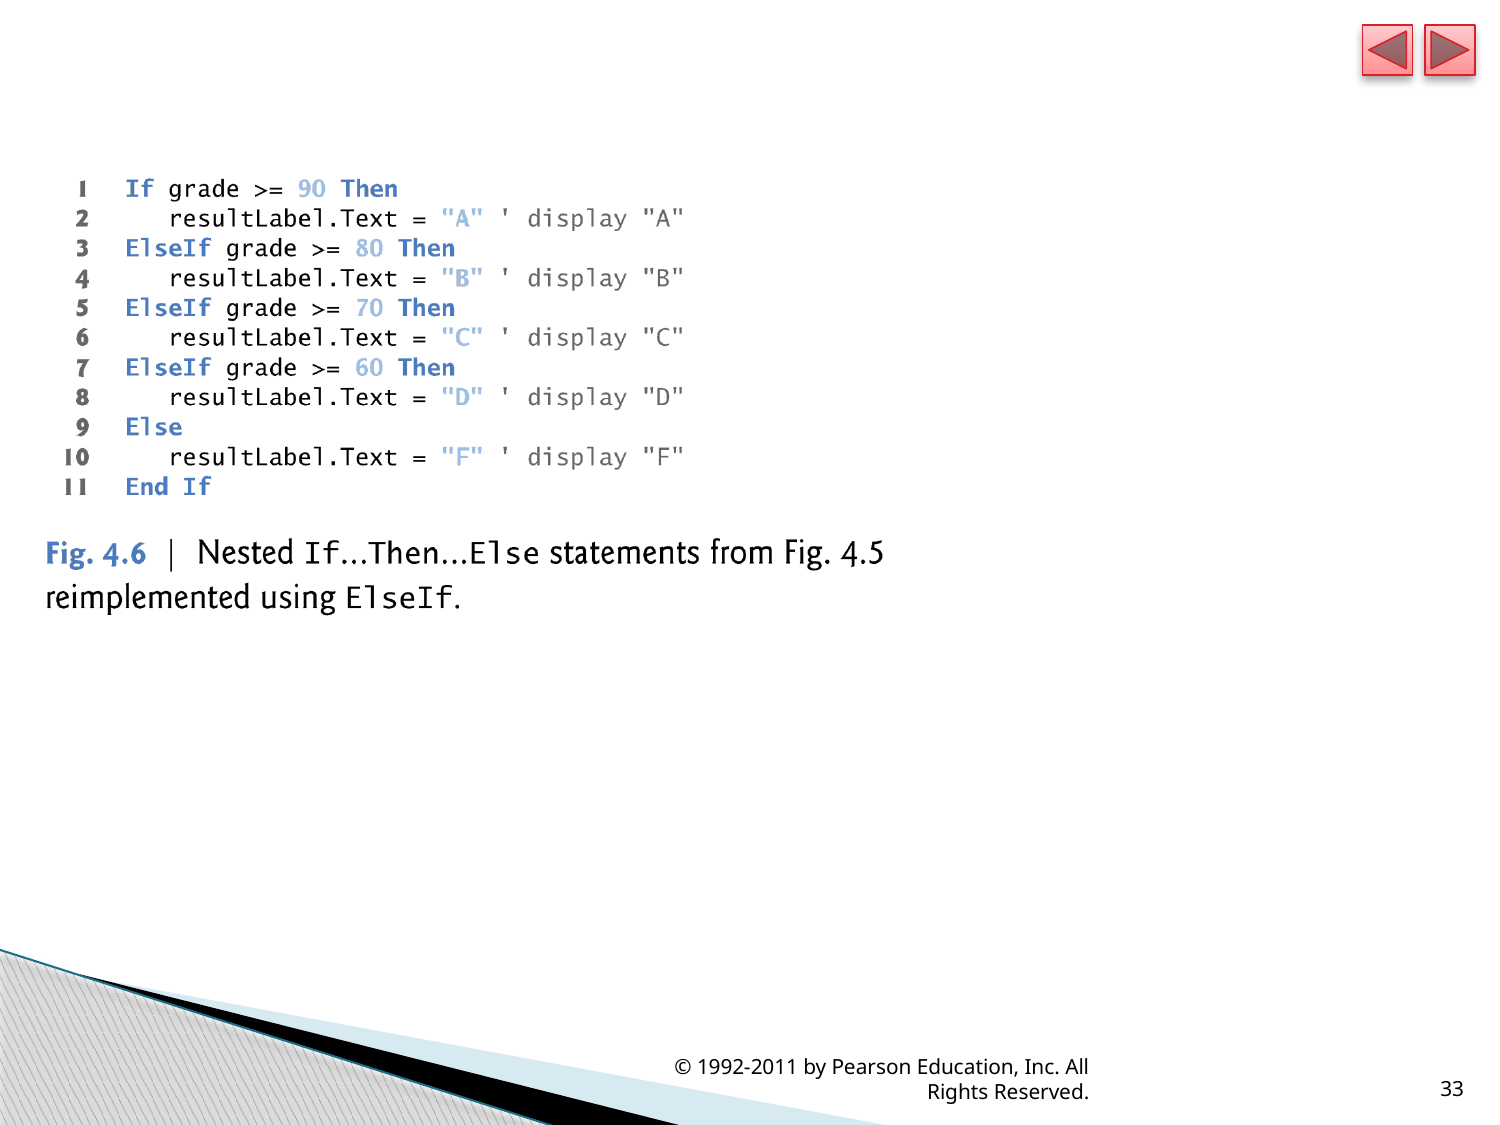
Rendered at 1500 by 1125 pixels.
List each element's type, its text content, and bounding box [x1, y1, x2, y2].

footer © 1992-2011 by Pearson Education, Inc. All Rights Reserved. [650, 1051, 1105, 1112]
slide_number 33 [1418, 1051, 1479, 1112]
picture [0, 106, 1500, 1018]
